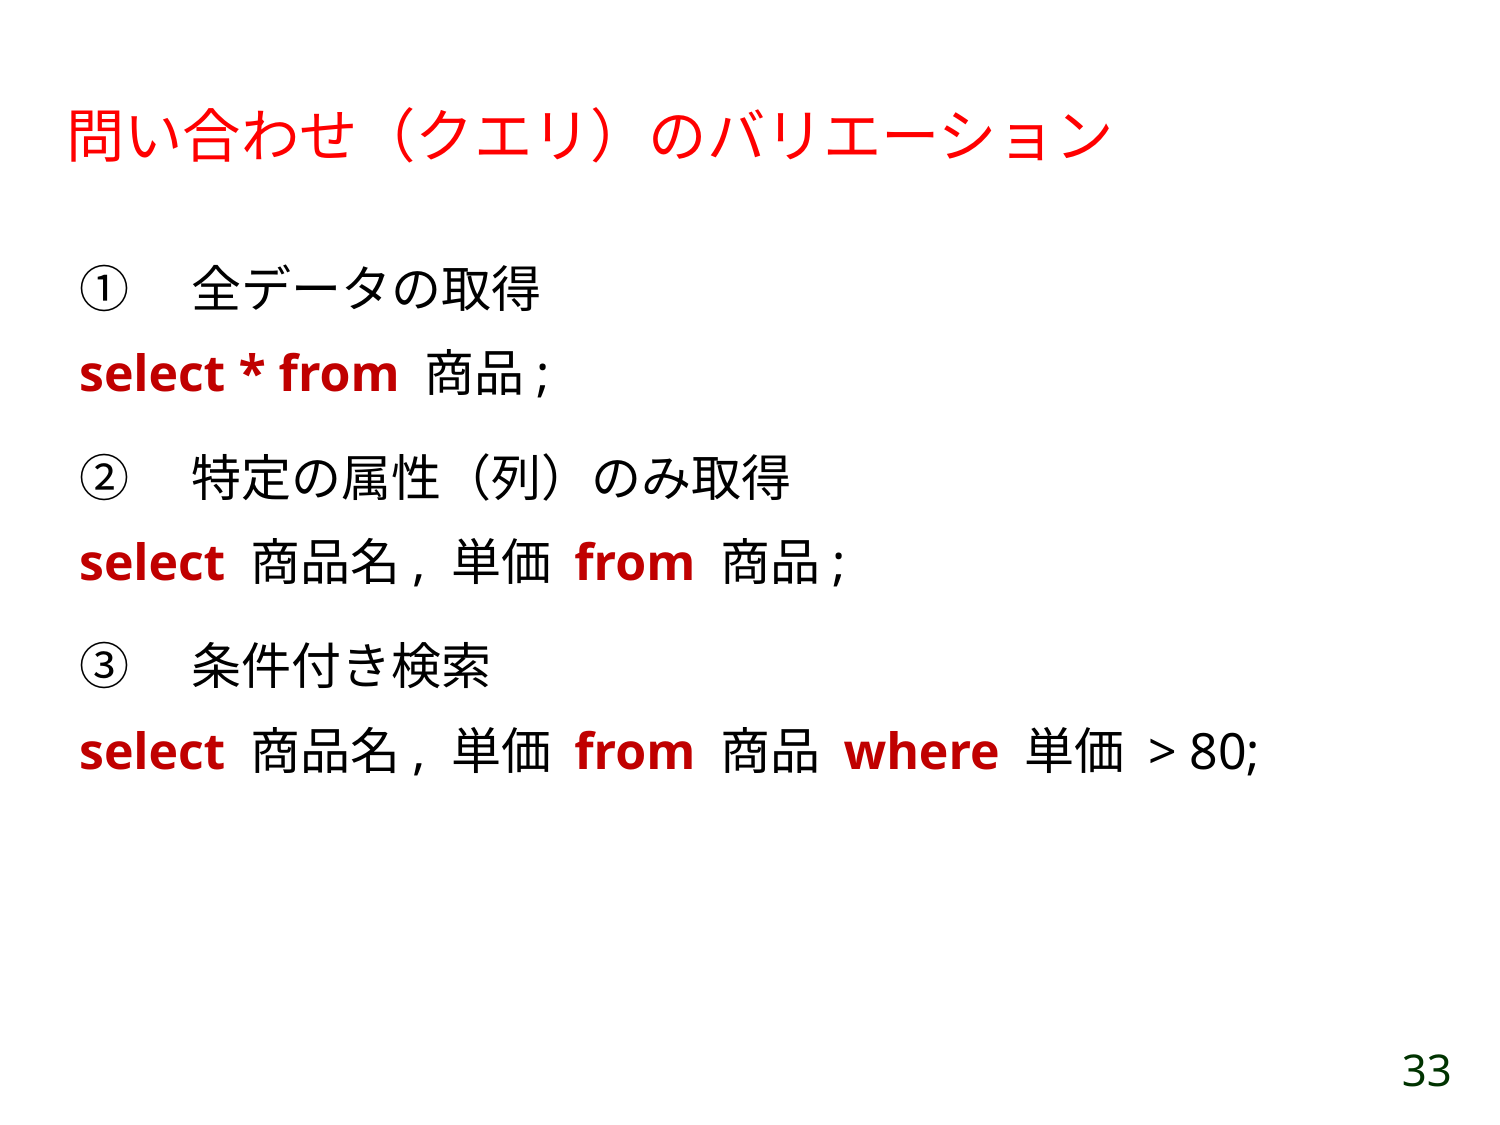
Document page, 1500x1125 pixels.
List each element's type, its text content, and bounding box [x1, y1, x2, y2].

list ① 全データの取得 select * from 商品; ② 特定の属性（列）のみ取得 select 商品名, 単価 from 商品; ③ 条件付き検索 select 商品名, 単価 from 商品 where 単価 > 80; [64, 226, 1500, 986]
title 問い合わせ（クエリ）のバリエーション [51, 72, 1364, 196]
slide_number 33 [1129, 1042, 1467, 1103]
